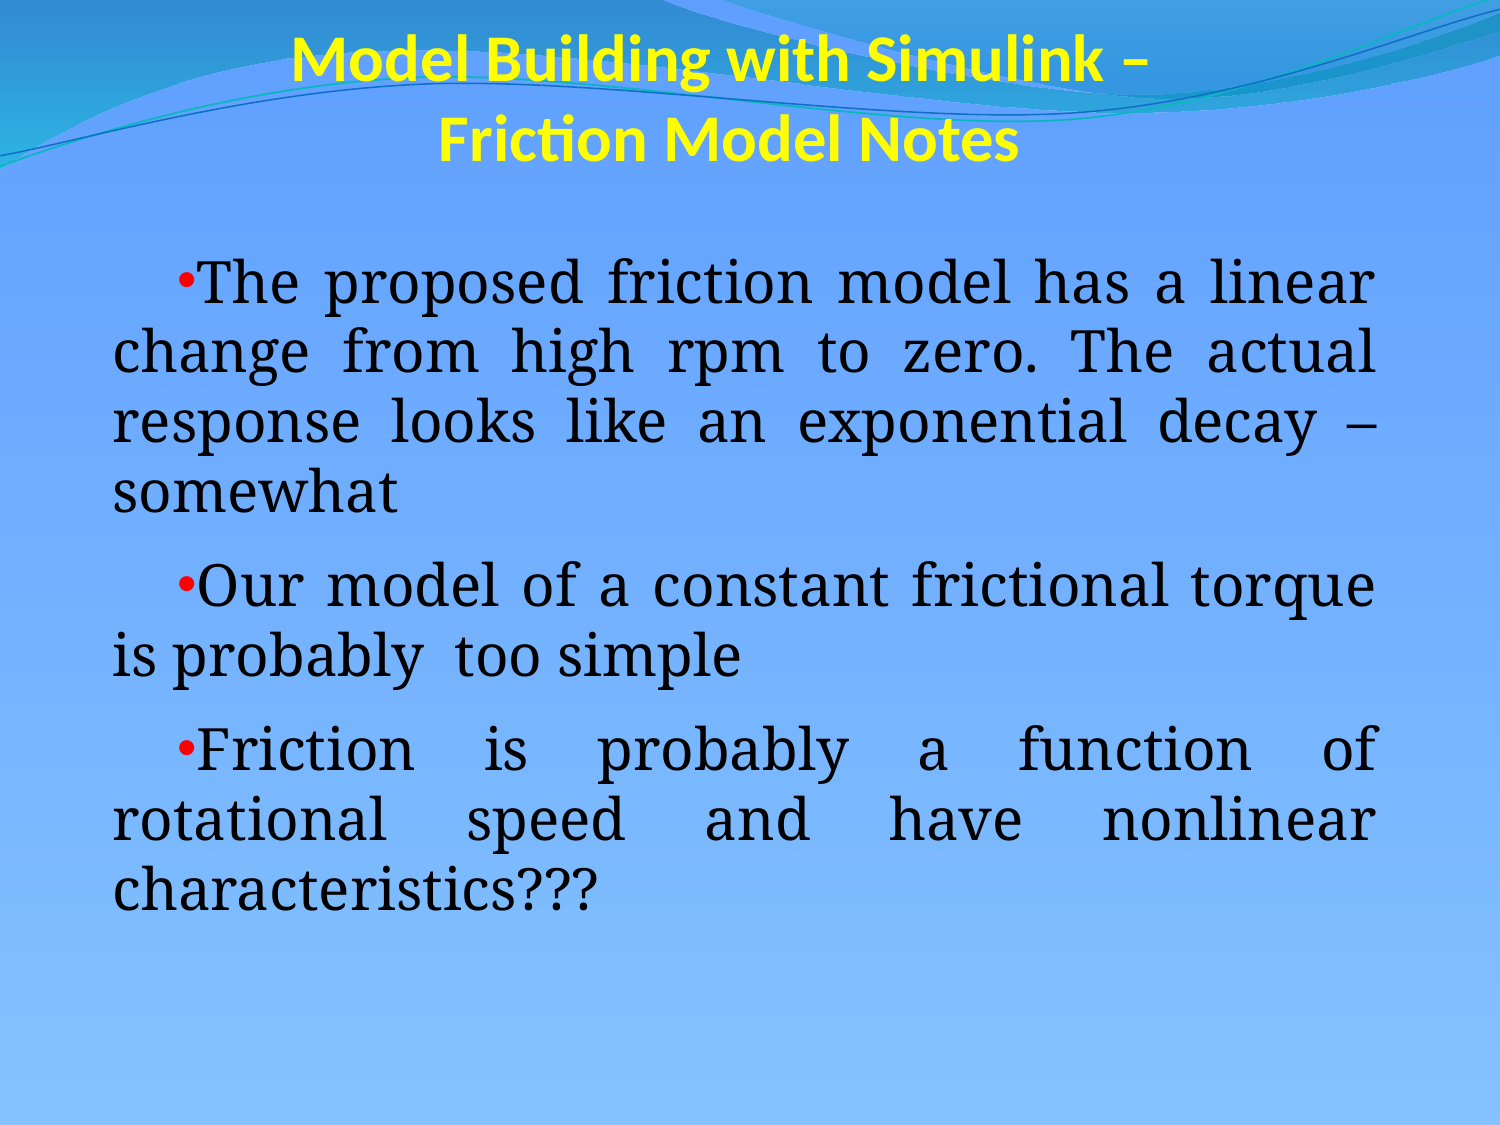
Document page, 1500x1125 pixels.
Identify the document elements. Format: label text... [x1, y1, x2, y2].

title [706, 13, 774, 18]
title Model Building with Simulink – Friction Model Notes [87, 37, 1376, 175]
subtitle The proposed friction model has a linear change from high rpm to zero. The actual response looks like an exponential decay – somewhat Our model of a constant frictional torque is probably too simple Friction is probably a function of rotational speed and have nonlinear characteristics??? [112, 237, 1388, 1125]
